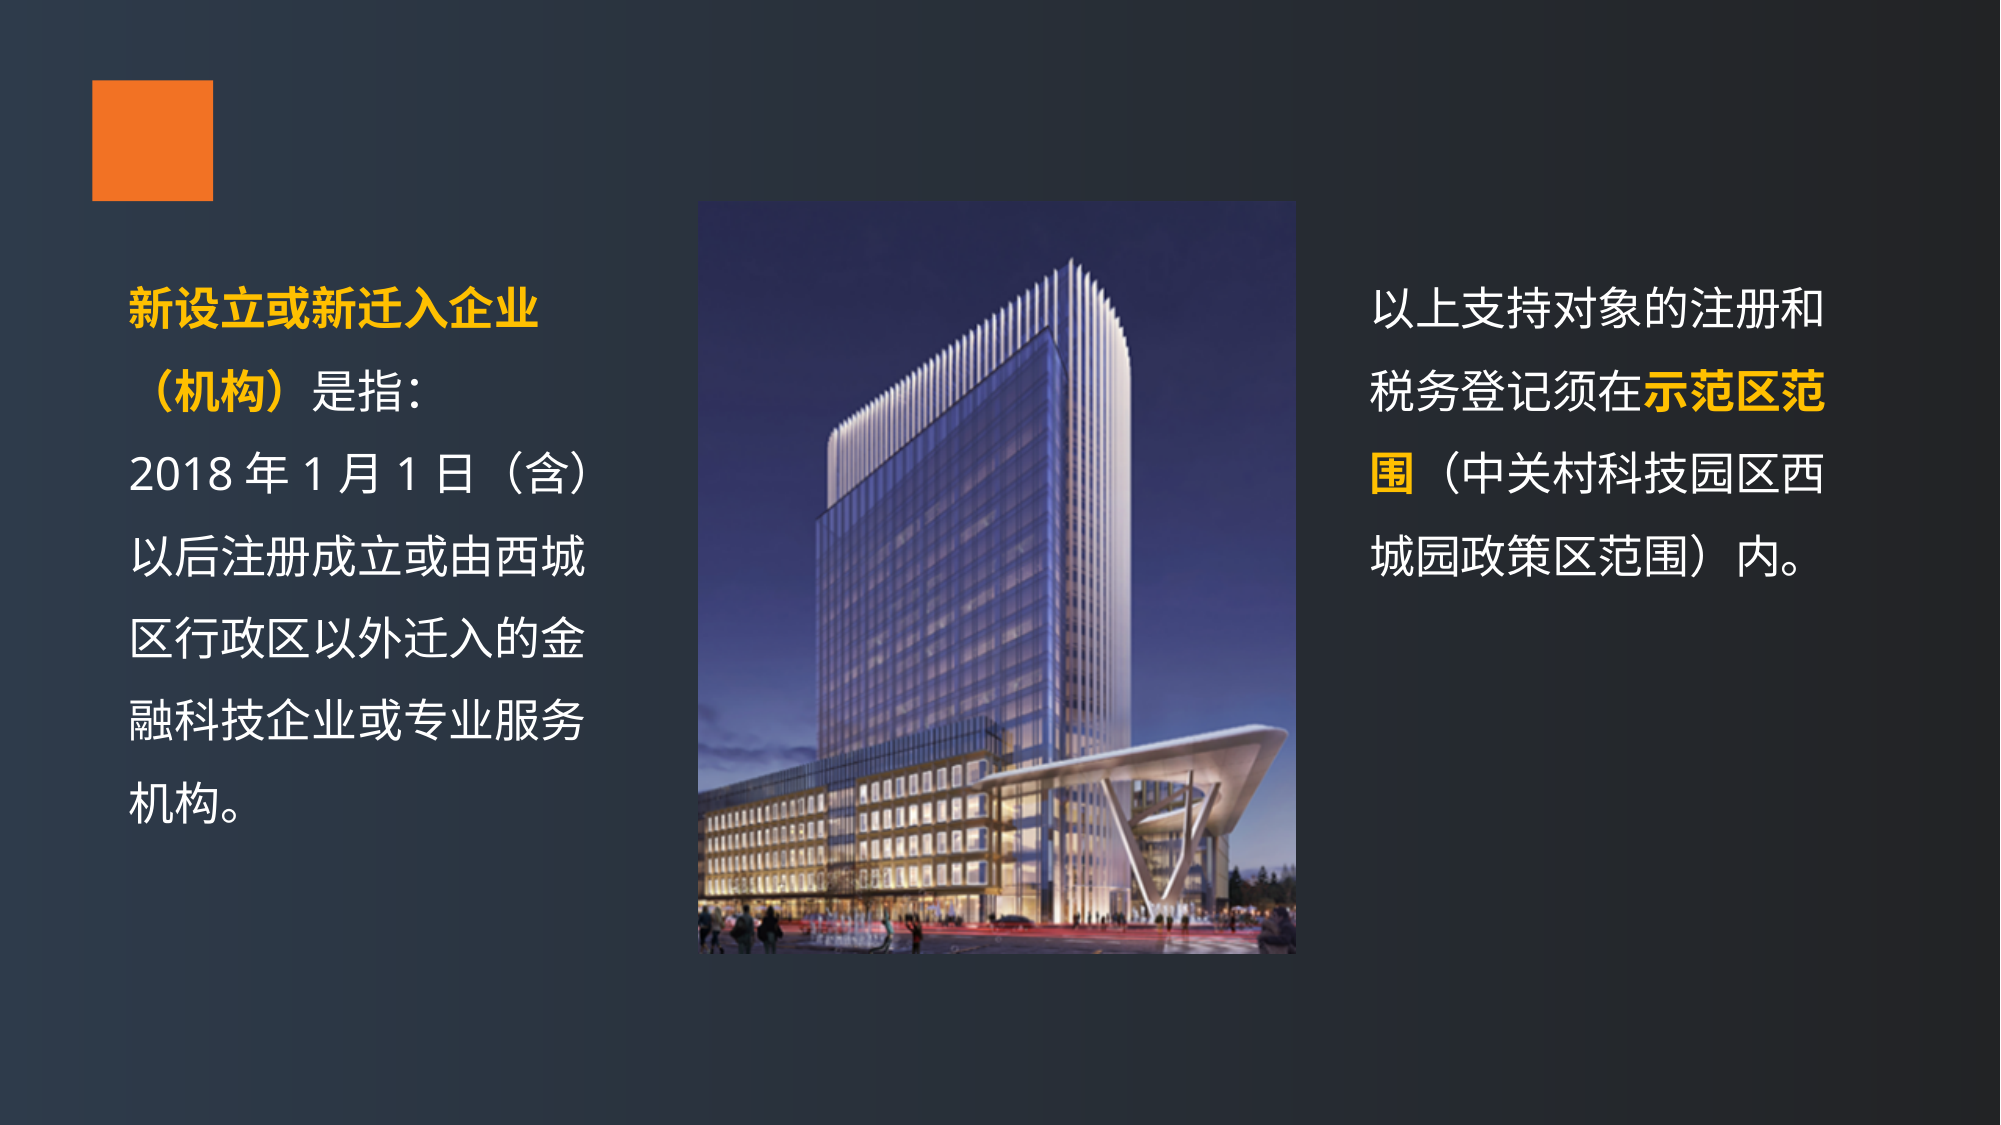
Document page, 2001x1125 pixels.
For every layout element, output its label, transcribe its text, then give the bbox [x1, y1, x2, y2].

text_box 新设立或新迁入企业（机构）是指： 2018年1月1日（含）以后注册成立或由西城区行政区以外迁入的金融科技企业或专业服务机构。 [113, 245, 640, 837]
picture [698, 201, 1296, 954]
text_box 以上支持对象的注册和税务登记须在示范区范围（中关村科技园区西城园政策区范围）内。 [1354, 245, 1884, 673]
text_box [91, 79, 214, 202]
